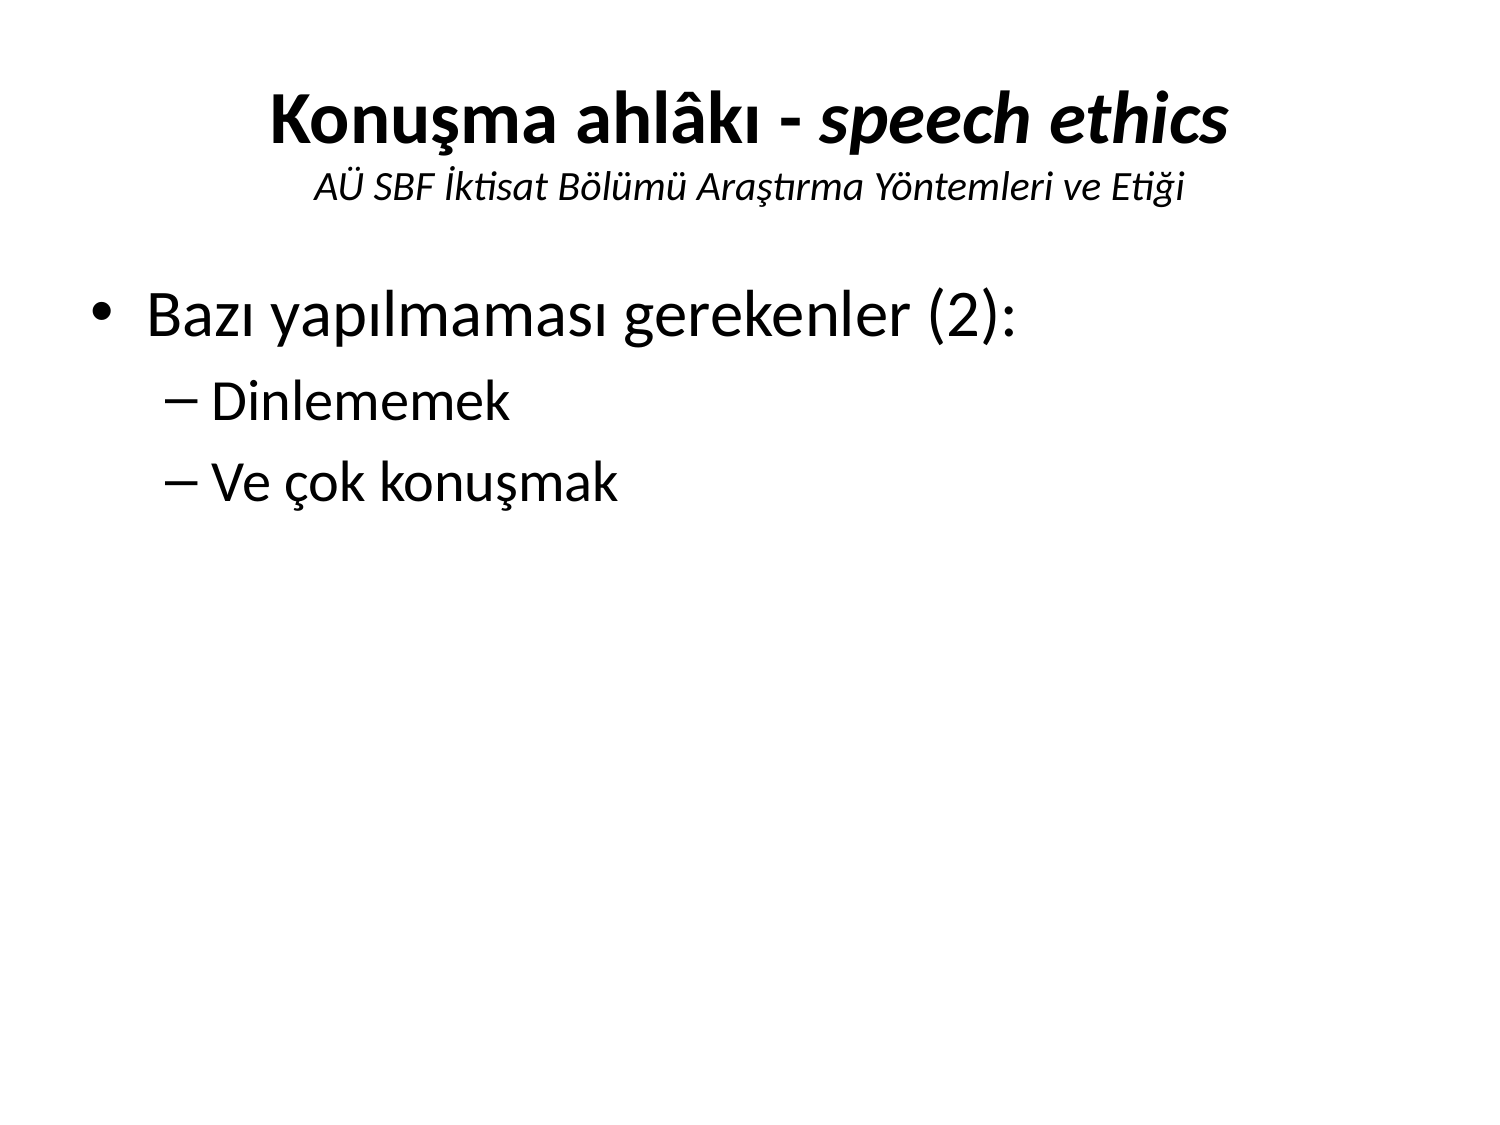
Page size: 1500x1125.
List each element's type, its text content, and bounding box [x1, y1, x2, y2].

title Konuşma ahlâkı - speech ethics AÜ SBF İktisat Bölümü Araştırma Yöntemleri ve Etiği [75, 45, 1425, 233]
list Bazı yapılmaması gerekenler (2): Dinlememek Ve çok konuşmak [75, 262, 1425, 1005]
